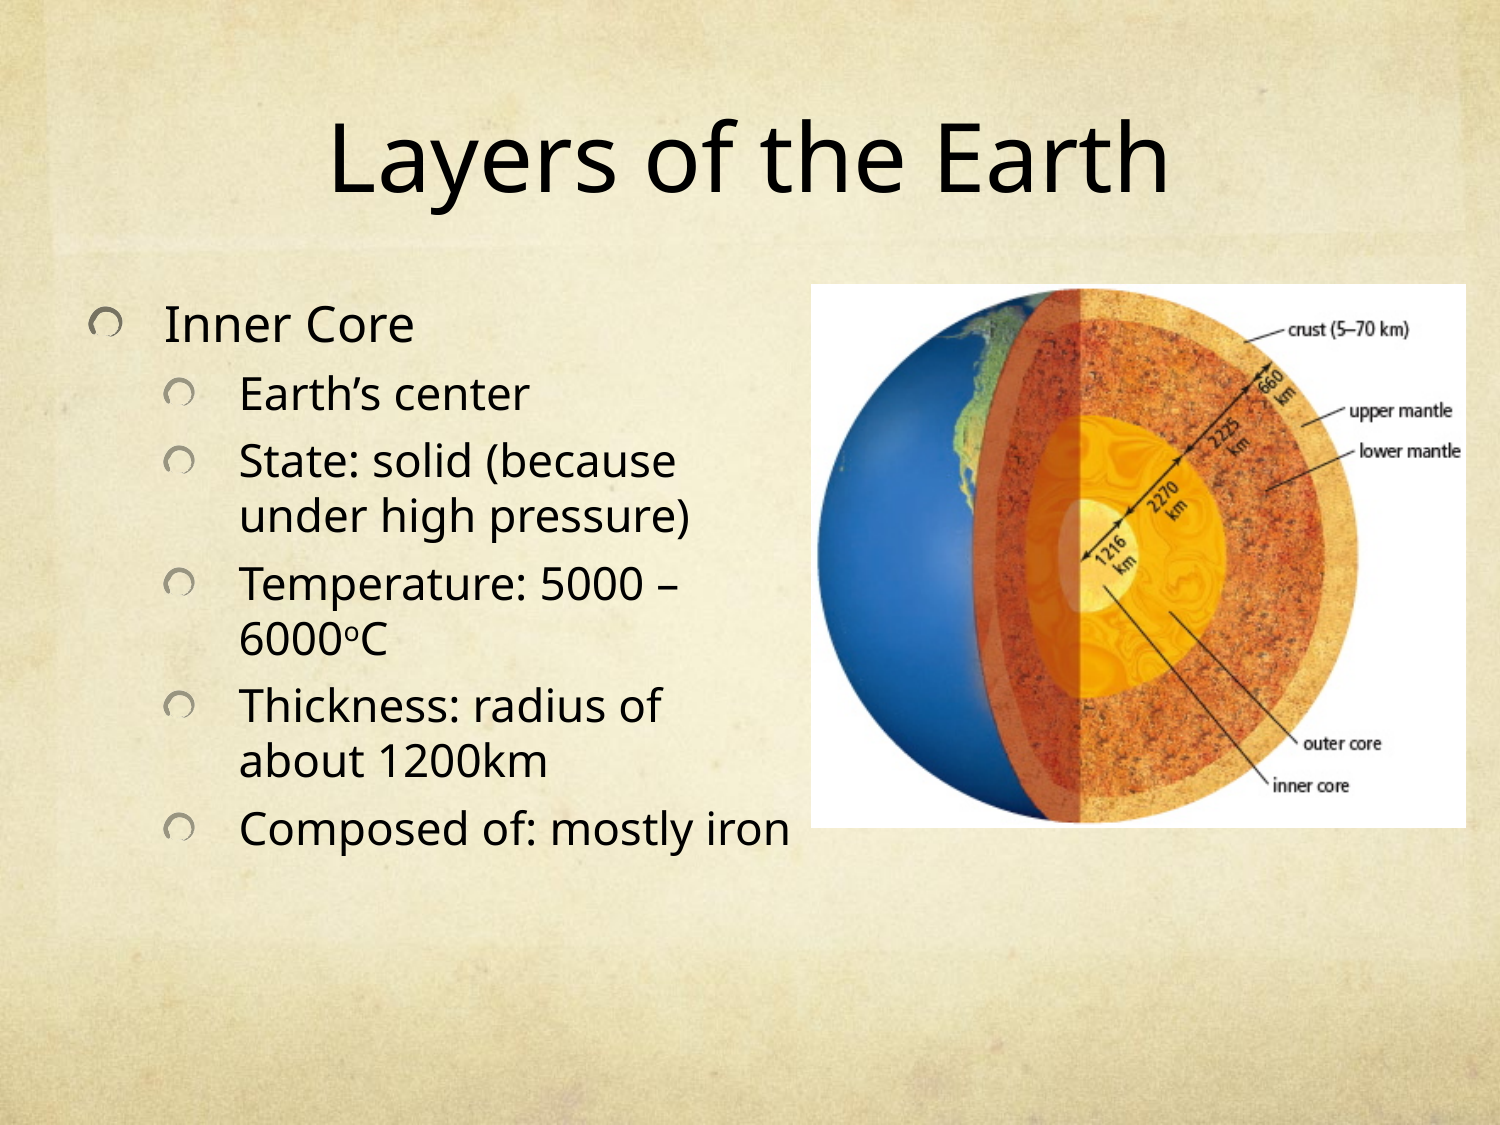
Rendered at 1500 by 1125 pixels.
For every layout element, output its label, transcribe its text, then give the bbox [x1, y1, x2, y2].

list Inner Core Earth’s center State: solid (because under high pressure) Temperature: 5000 – 6000oC Thickness: radius of about 1200km Composed of: mostly iron [73, 284, 812, 950]
picture [0, 0, 1500, 1125]
title Layers of the Earth [150, 82, 1350, 225]
